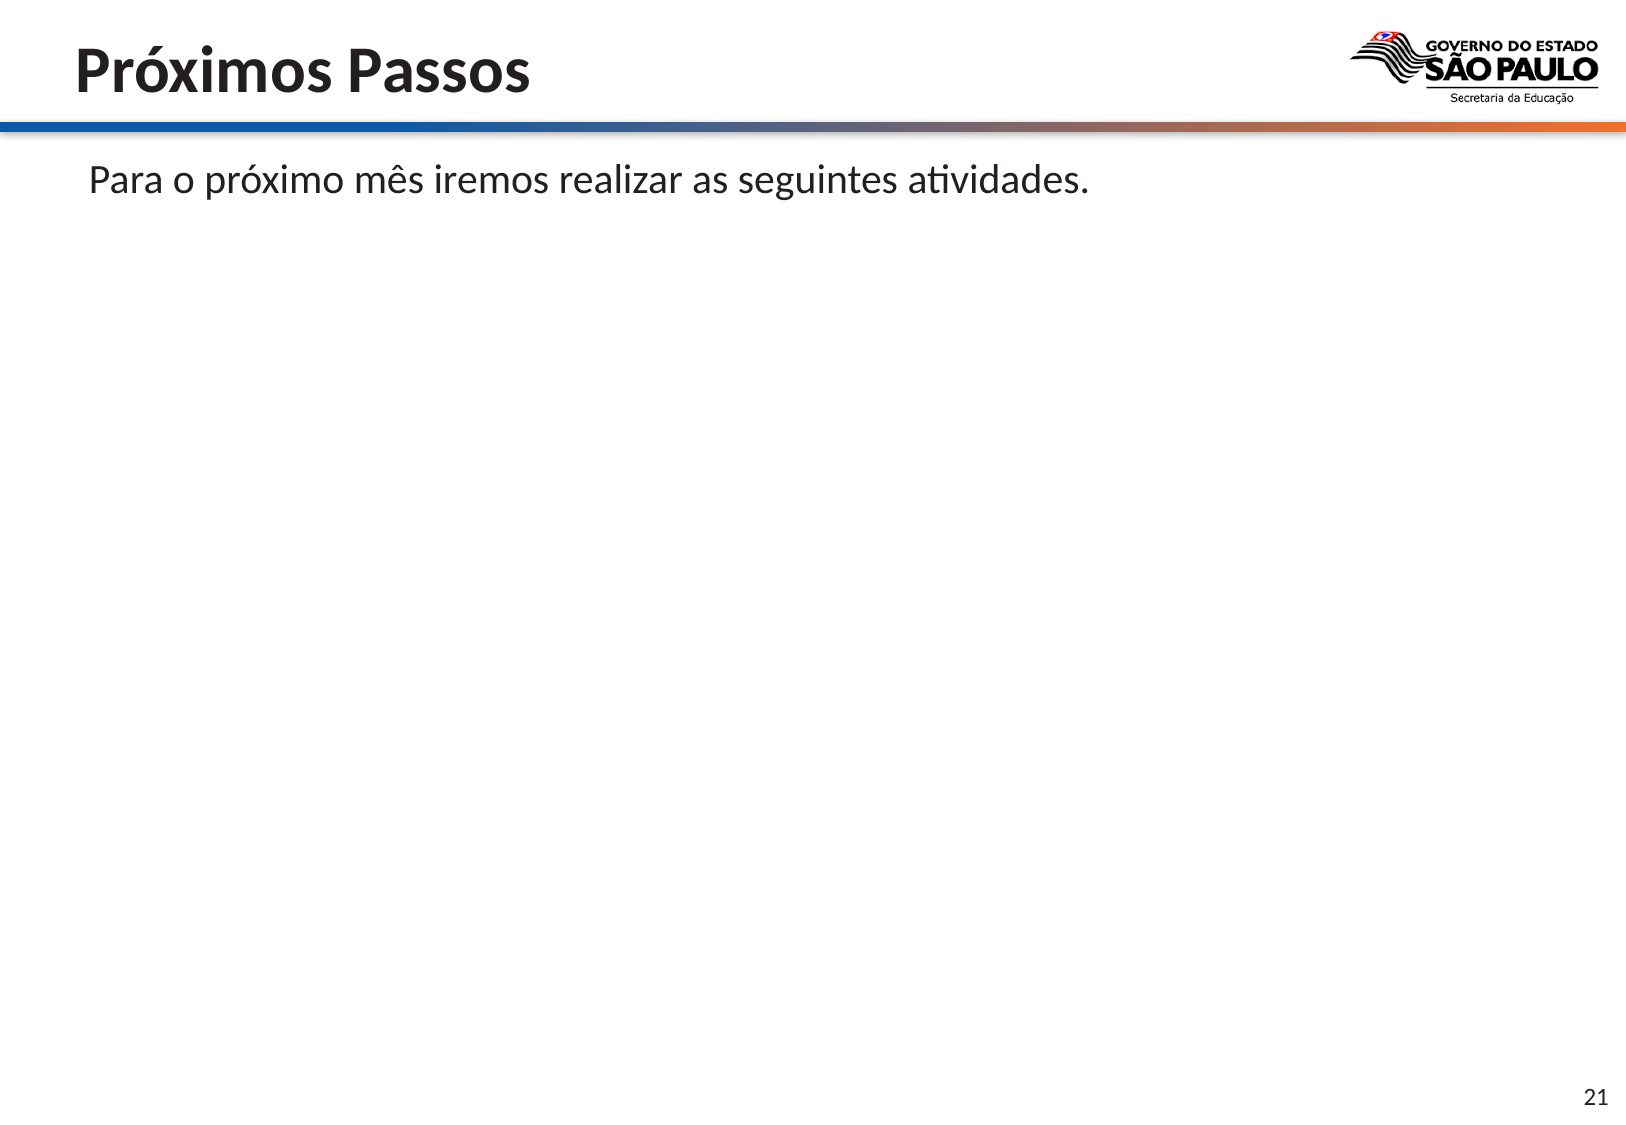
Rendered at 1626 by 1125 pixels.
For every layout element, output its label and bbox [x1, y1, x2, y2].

picture [1348, 30, 1600, 108]
